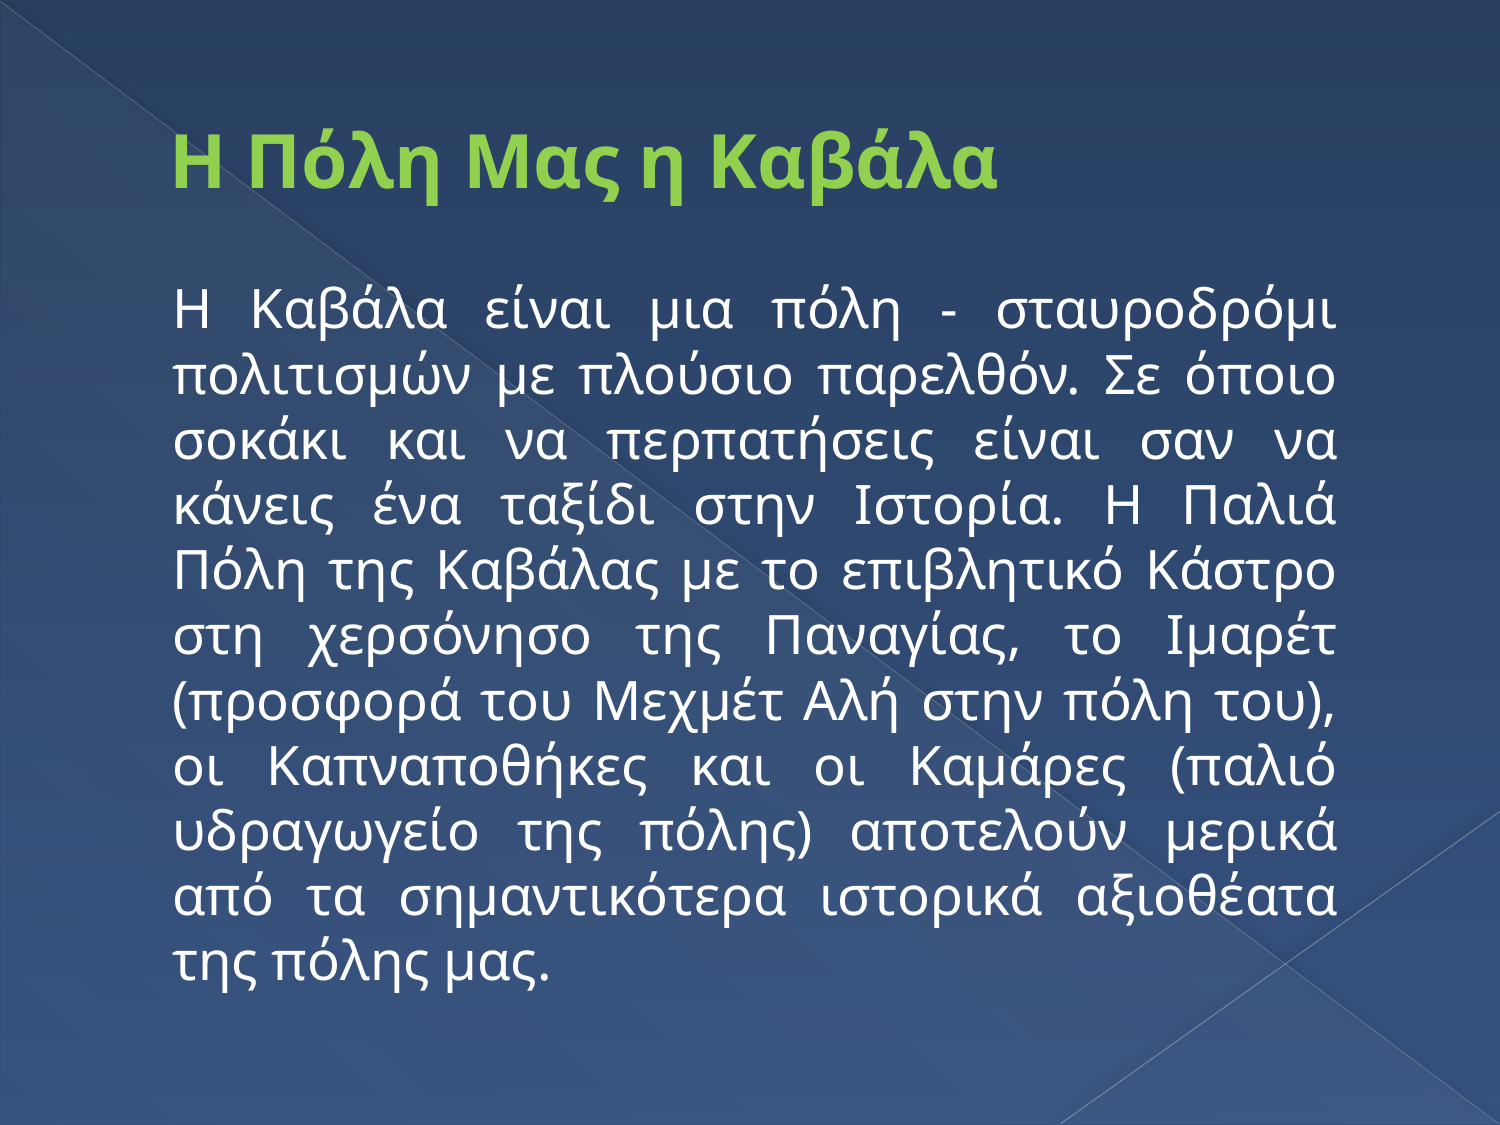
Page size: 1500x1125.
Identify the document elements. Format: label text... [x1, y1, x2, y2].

list Η Καβάλα είναι μια πόλη - σταυροδρόμι πολιτισμών με πλούσιο παρελθόν. Σε όποιο σοκάκι και να περπατήσεις είναι σαν να κάνεις ένα ταξίδι στην Ιστορία. Η Παλιά Πόλη της Καβάλας με το επιβλητικό Κάστρο στη χερσόνησο της Παναγίας, το Ιμαρέτ (προσφορά του Μεχμέτ Αλή στην πόλη του), οι Καπναποθήκες και οι Καμάρες (παλιό υδραγωγείο της πόλης) αποτελούν μερικά από τα σημαντικότερα ιστορικά αξιοθέατα της πόλης μας. [88, 267, 1353, 1010]
title Η Πόλη Μας η Καβάλα [75, 43, 1425, 274]
